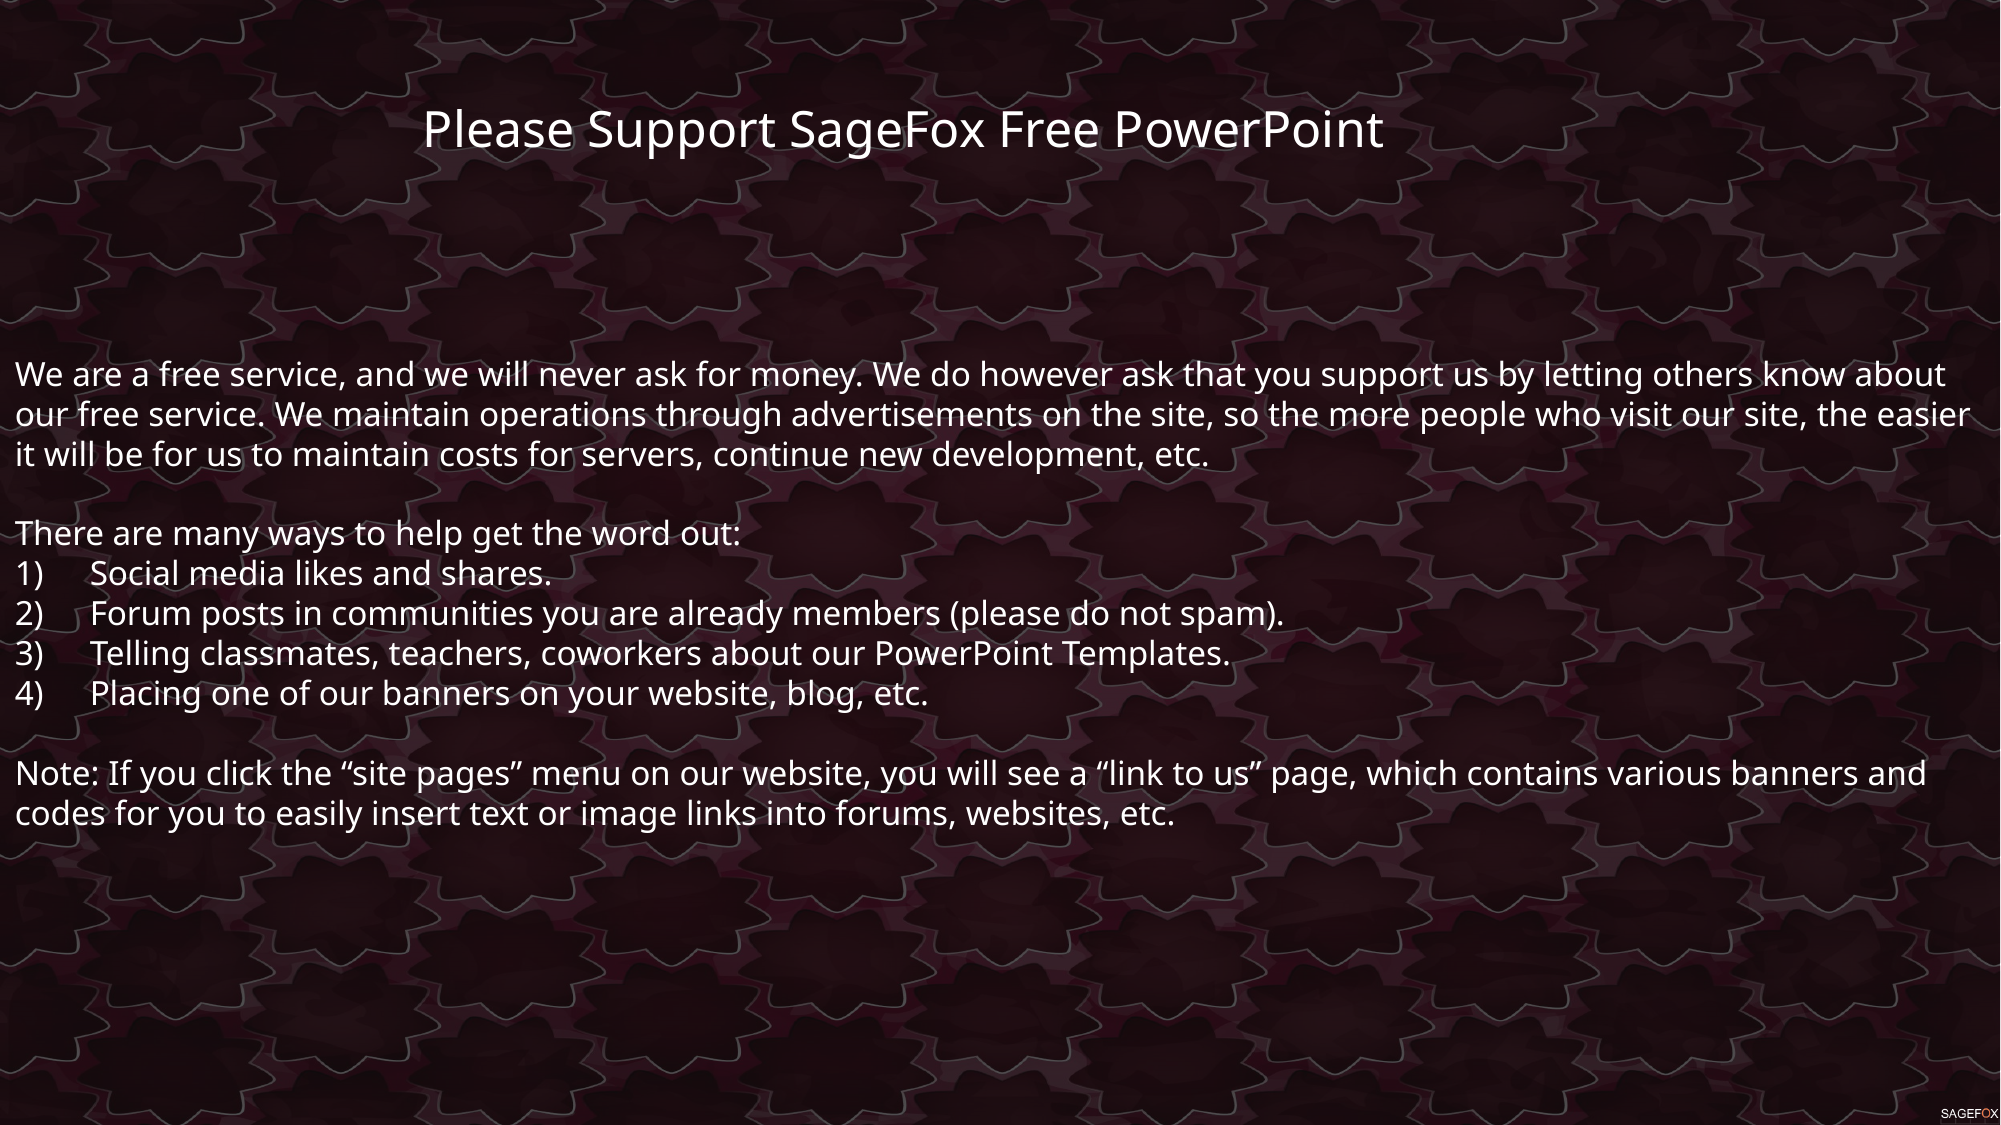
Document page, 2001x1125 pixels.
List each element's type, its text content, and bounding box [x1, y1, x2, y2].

text_box We are a free service, and we will never ask for money. We do however ask that you support us by letting others know about our free service. We maintain operations through advertisements on the site, so the more people who visit our site, the easier it will be for us to maintain costs for servers, continue new development, etc. There are many ways to help get the word out: Social media likes and shares. Forum posts in communities you are already members (please do not spam). Telling classmates, teachers, coworkers about our PowerPoint Templates. Placing one of our banners on your website, blog, etc. Note: If you click the “site pages” menu on our website, you will see a “link to us” page, which contains various banners and codes for you to easily insert text or image links into forums, websites, etc. [0, 0, 2000, 1125]
title Please Support SageFox Free PowerPoint [363, 72, 1444, 190]
